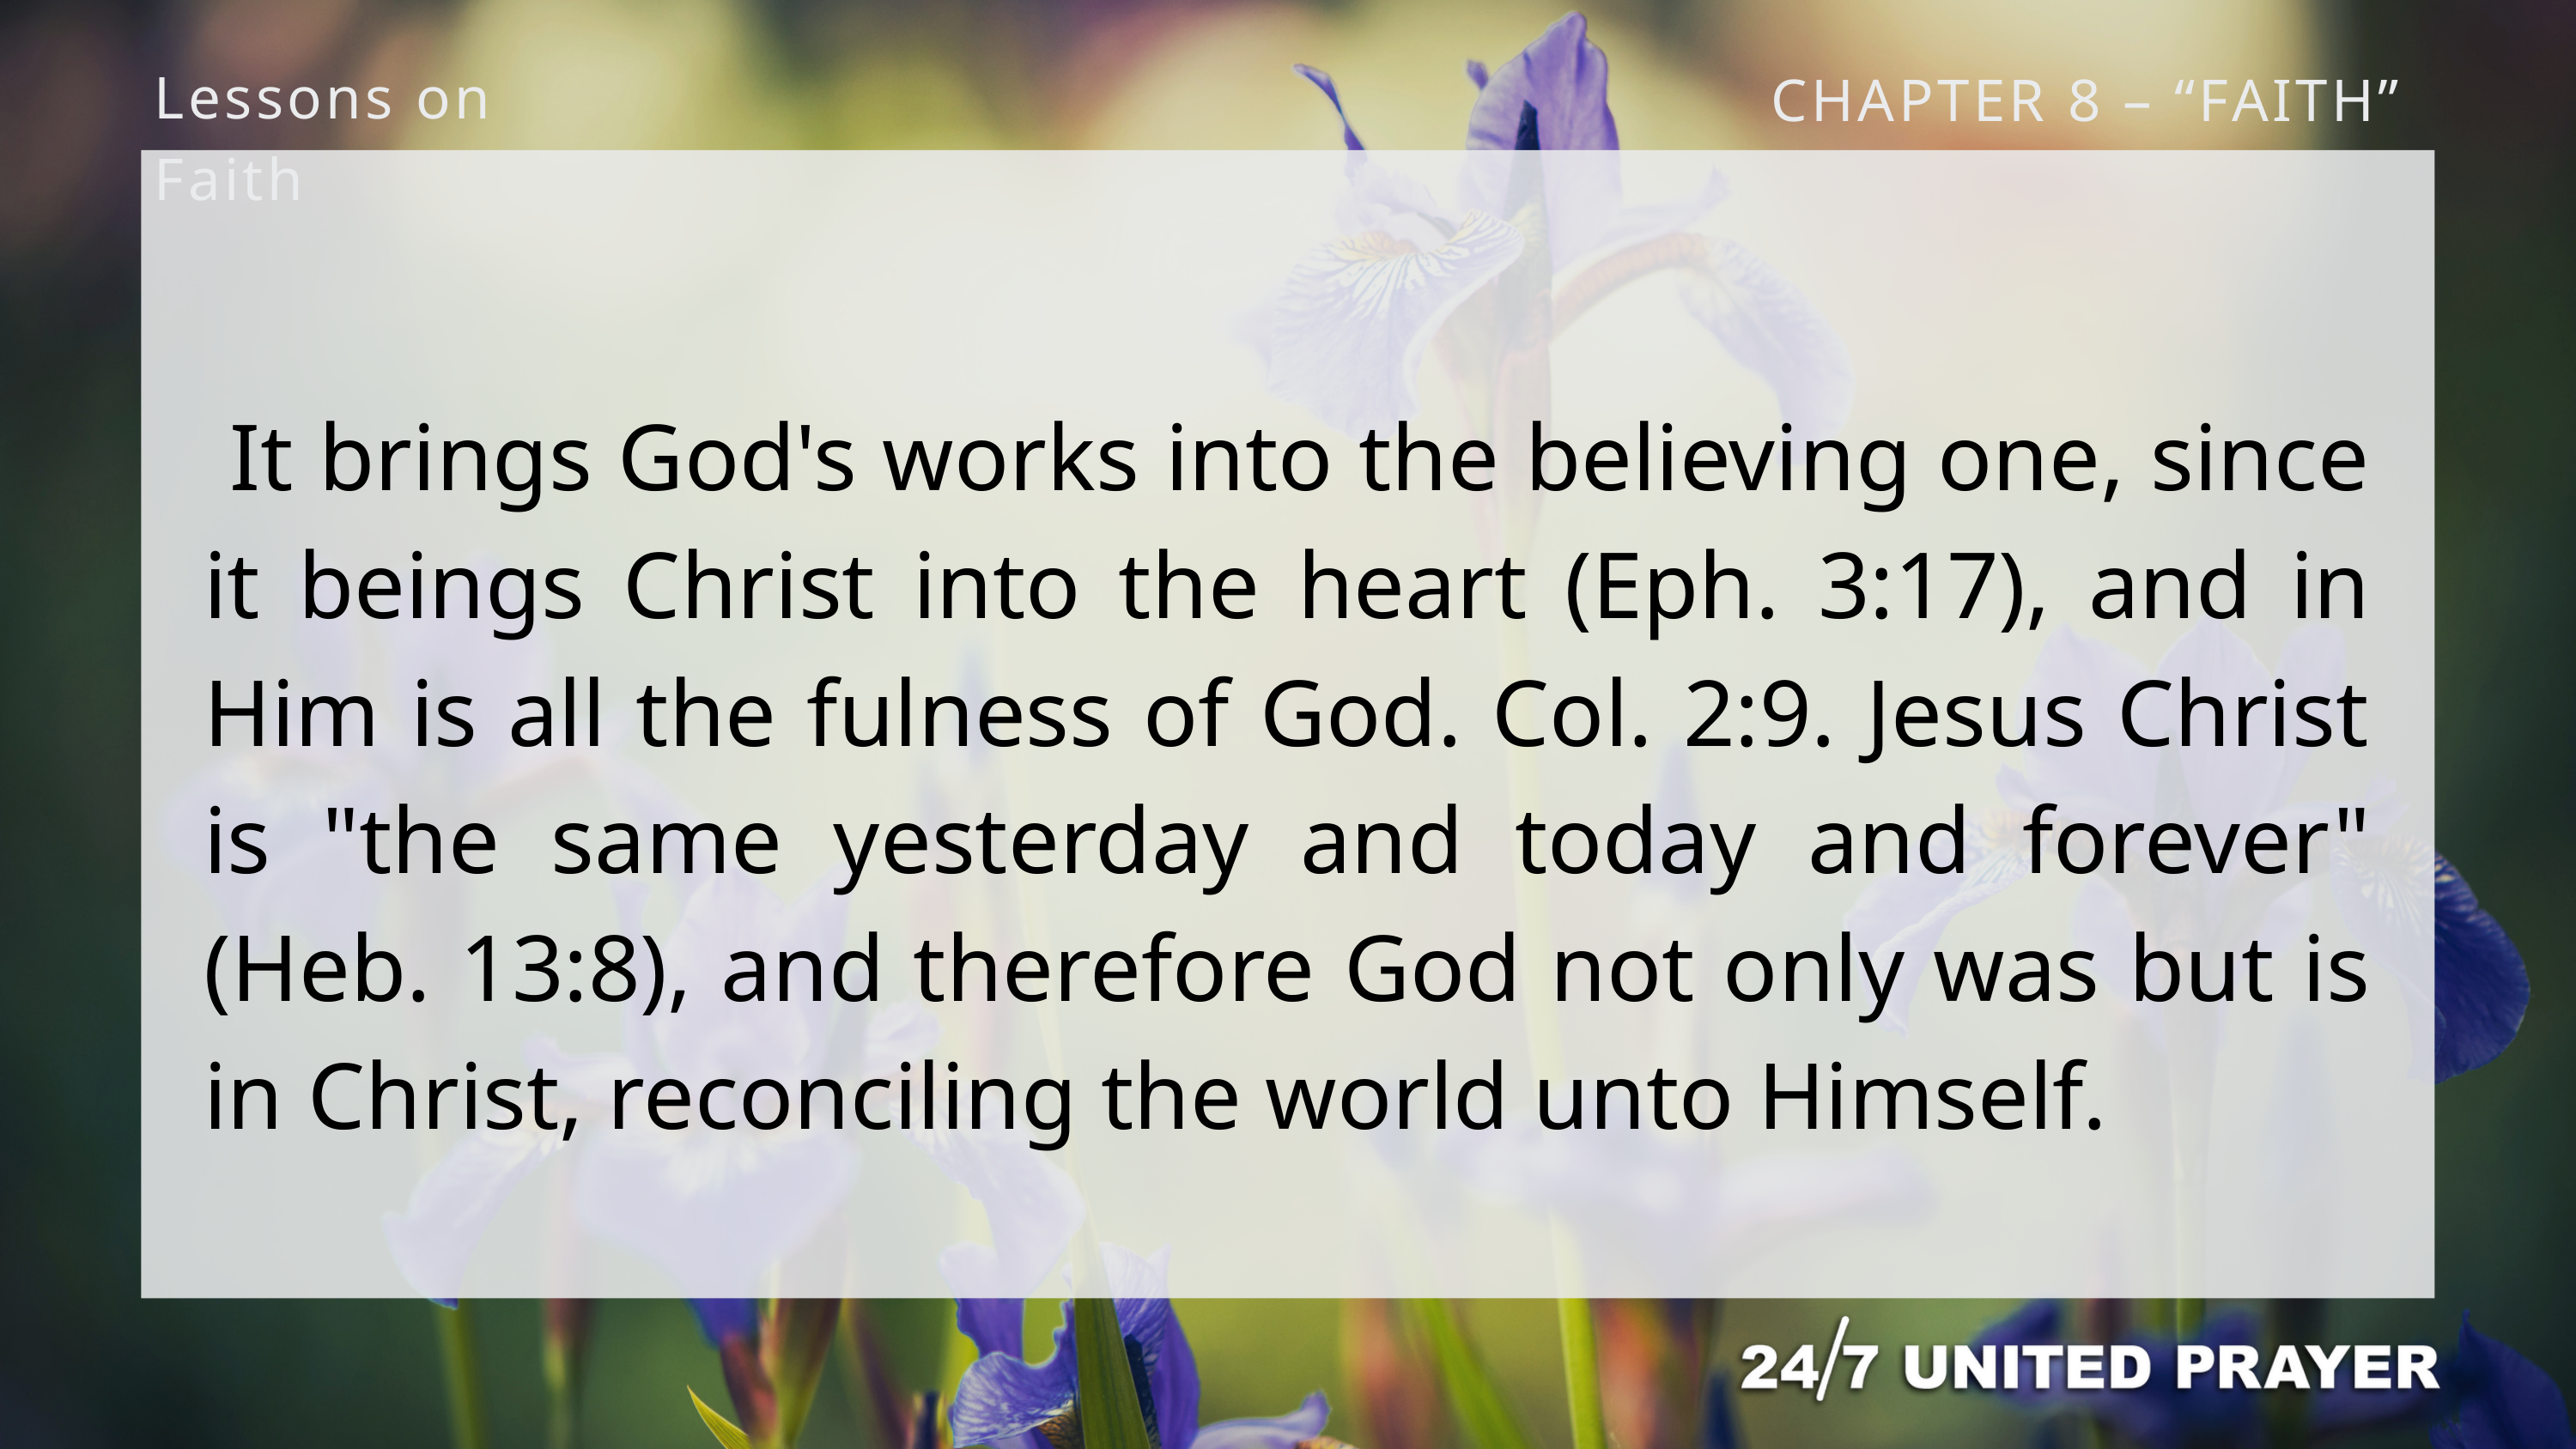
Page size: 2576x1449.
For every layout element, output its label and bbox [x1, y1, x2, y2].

picture [0, 0, 2576, 1449]
text_box [141, 149, 2435, 1299]
